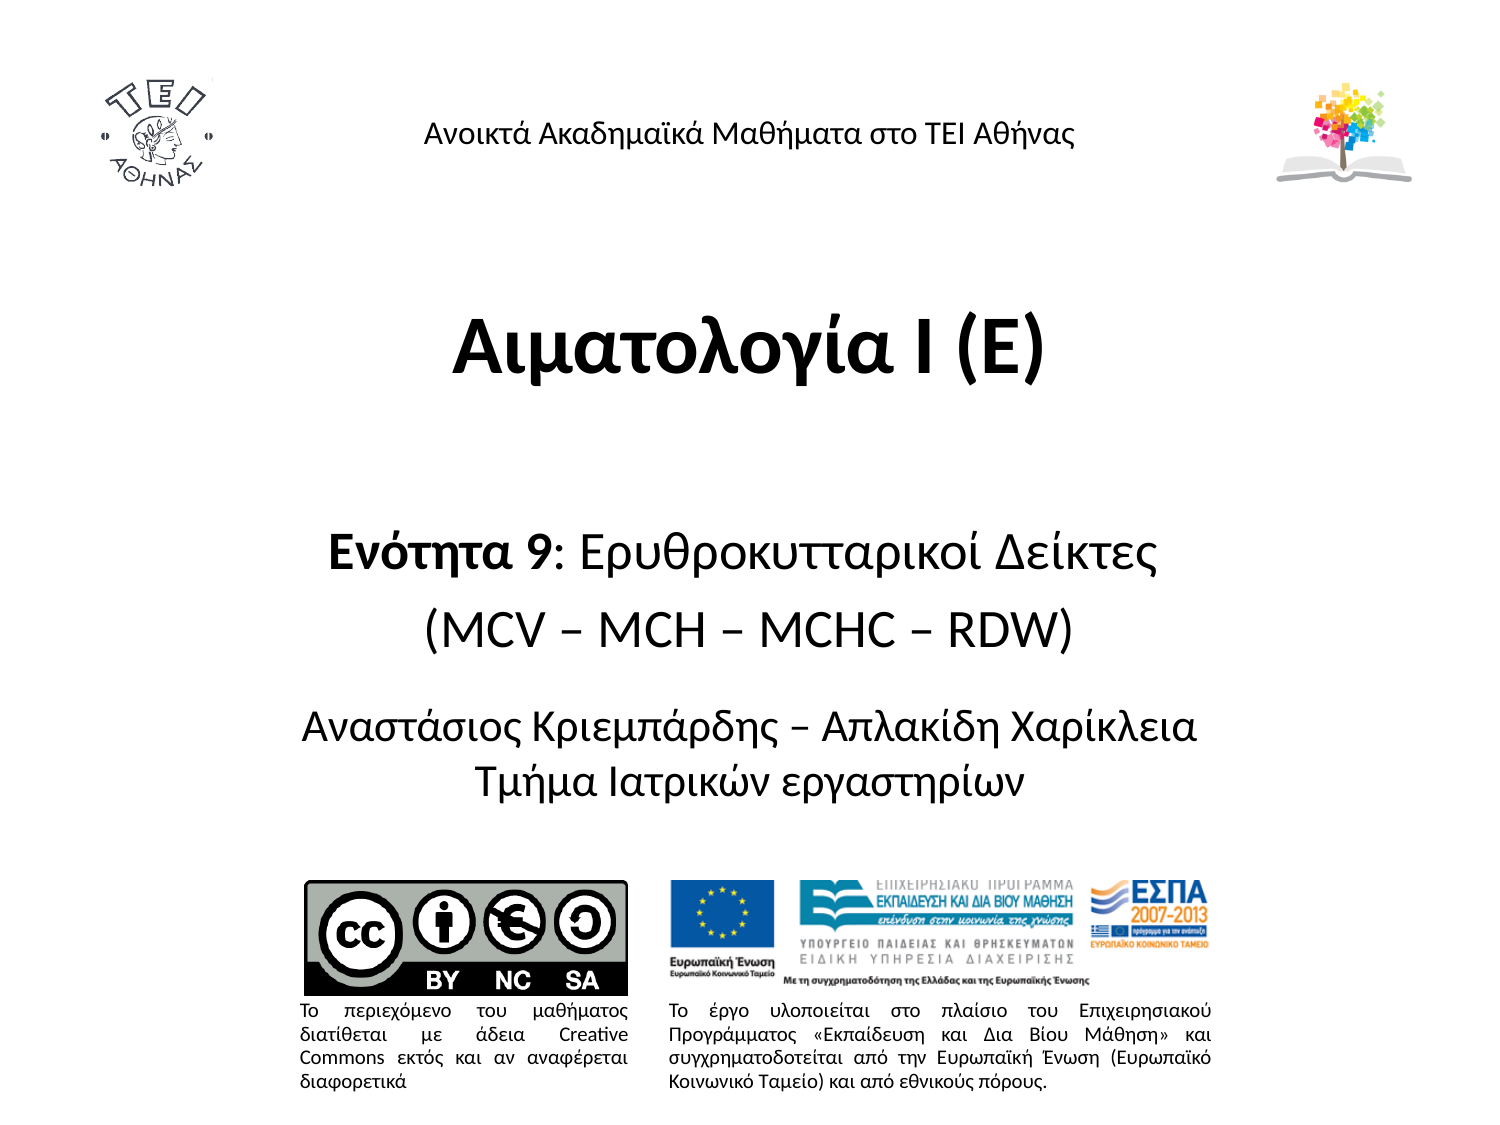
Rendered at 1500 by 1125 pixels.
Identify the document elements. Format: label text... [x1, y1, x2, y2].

subtitle Ενότητα 9: Ερυθροκυτταρικοί Δείκτες (MCV – MCH – MCHC – RDW) Αναστάσιος Κριεμπάρδης – Απλακίδη Χαρίκλεια Τμήμα Ιατρικών εργαστηρίων [0, 507, 1500, 846]
table_header Το έργο υλοποιείται στο πλαίσιο του Επιχειρησιακού Προγράμματος «Εκπαίδευση και Δια Βίου Μάθηση» και συγχρηματοδοτείται από την Ευρωπαϊκή Ένωση (Ευρωπαϊκό Κοινωνικό Ταμείο) και από εθνικούς πόρους. [640, 999, 1223, 1125]
picture [303, 880, 628, 996]
title Αιματολογία Ι (Ε) [0, 219, 1500, 461]
picture [663, 880, 1214, 996]
picture [1273, 77, 1414, 185]
text_box Ανοικτά Ακαδημαϊκά Μαθήματα στο ΤΕΙ Αθήνας [217, 103, 1268, 159]
table_header Το περιεχόμενο του μαθήματος διατίθεται με άδεια Creative Commons εκτός και αν αναφέρεται διαφορετικά [289, 999, 640, 1125]
picture [100, 77, 213, 193]
